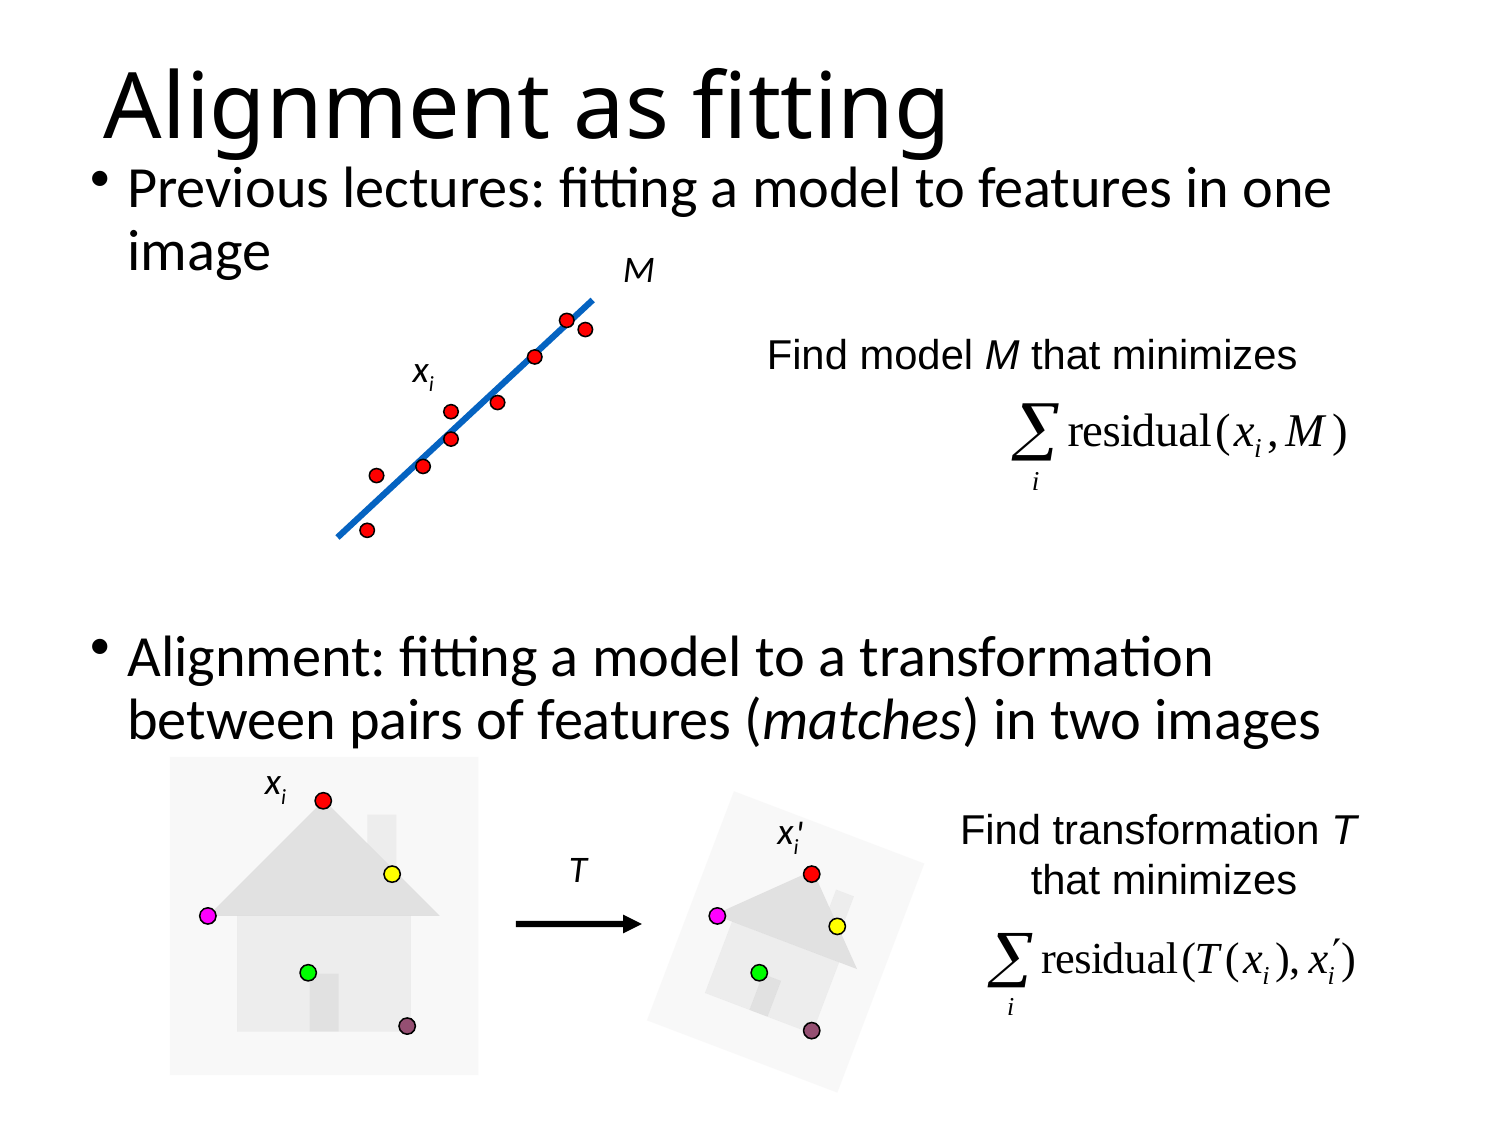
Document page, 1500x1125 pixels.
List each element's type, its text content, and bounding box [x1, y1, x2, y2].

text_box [337, 299, 593, 538]
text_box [169, 749, 888, 1075]
text_box Find transformation T that minimizes [945, 795, 1384, 910]
text_box M [608, 237, 670, 298]
title Alignment as fitting [89, 0, 1383, 149]
list Previous lectures: fitting a model to features in one image Alignment: fitting a model to a transformation between pairs of features (matches) in two images [75, 149, 1450, 1013]
text_box Find model M that minimizes [752, 320, 1313, 386]
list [1004, 395, 1355, 501]
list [981, 924, 1363, 1025]
